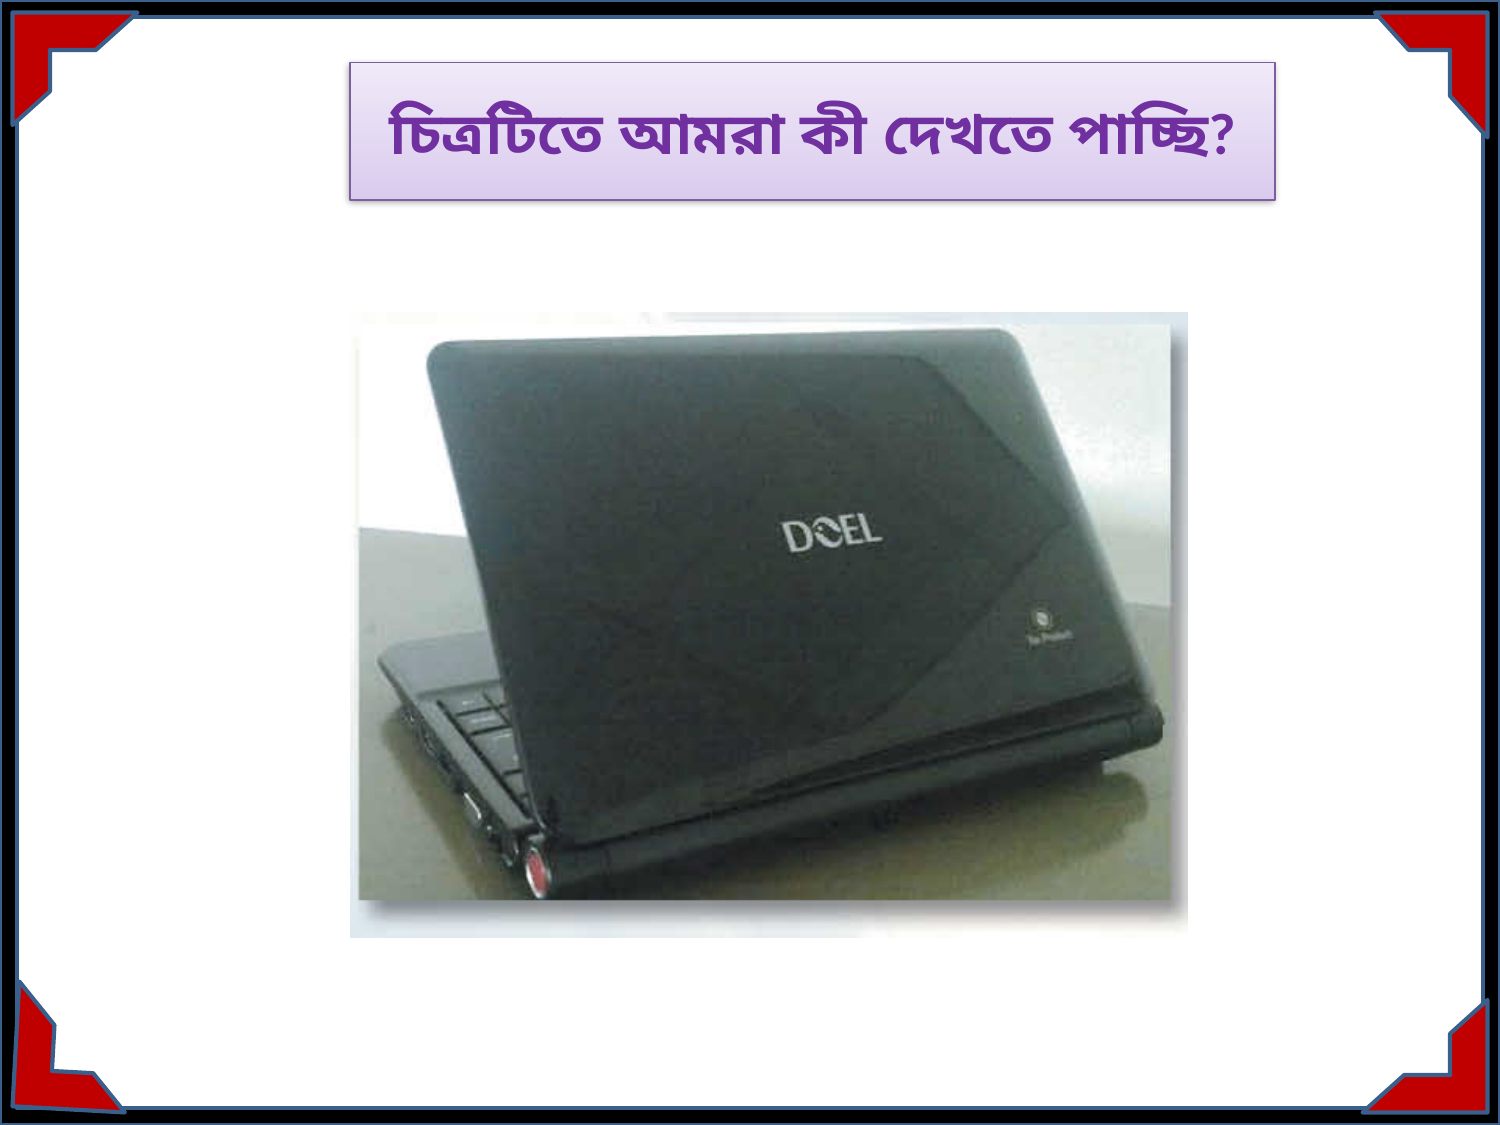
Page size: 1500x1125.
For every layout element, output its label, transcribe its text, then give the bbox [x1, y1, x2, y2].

picture [349, 312, 1188, 938]
text_box চিত্রটিতে আমরা কী দেখতে পাচ্ছি? [349, 62, 1276, 201]
